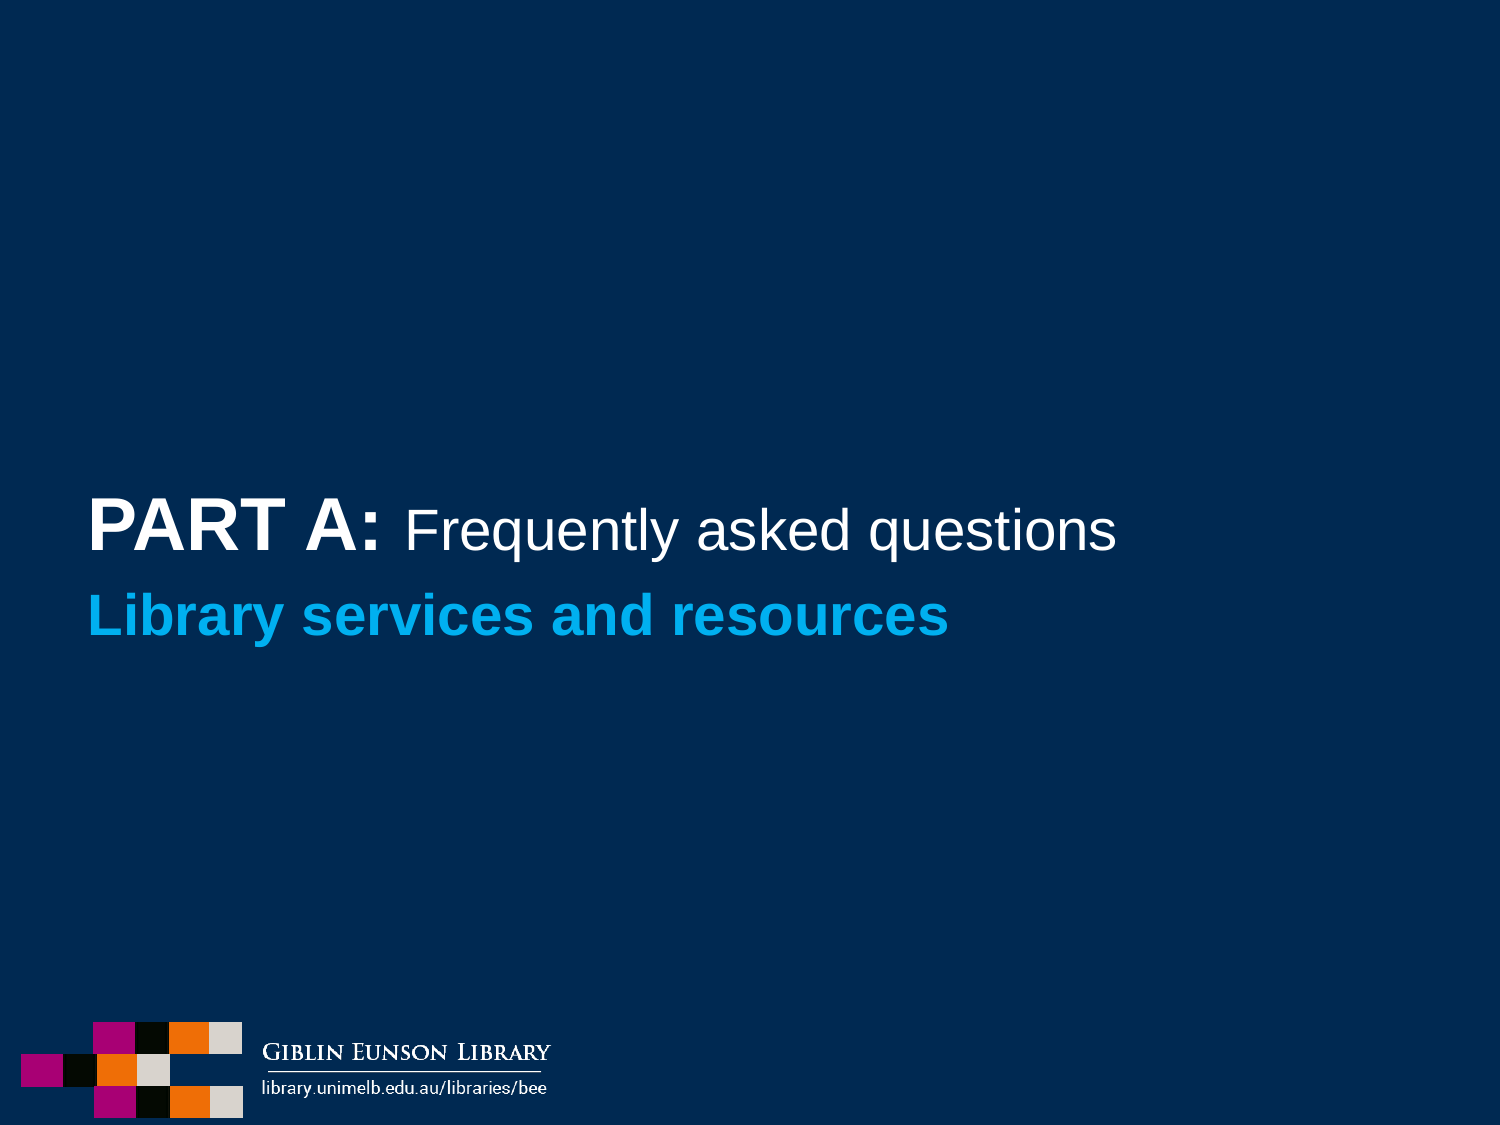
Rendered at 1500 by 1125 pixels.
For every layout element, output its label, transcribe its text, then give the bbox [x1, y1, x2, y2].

list PART A: Frequently asked questions Library services and resources [0, 468, 1498, 1121]
